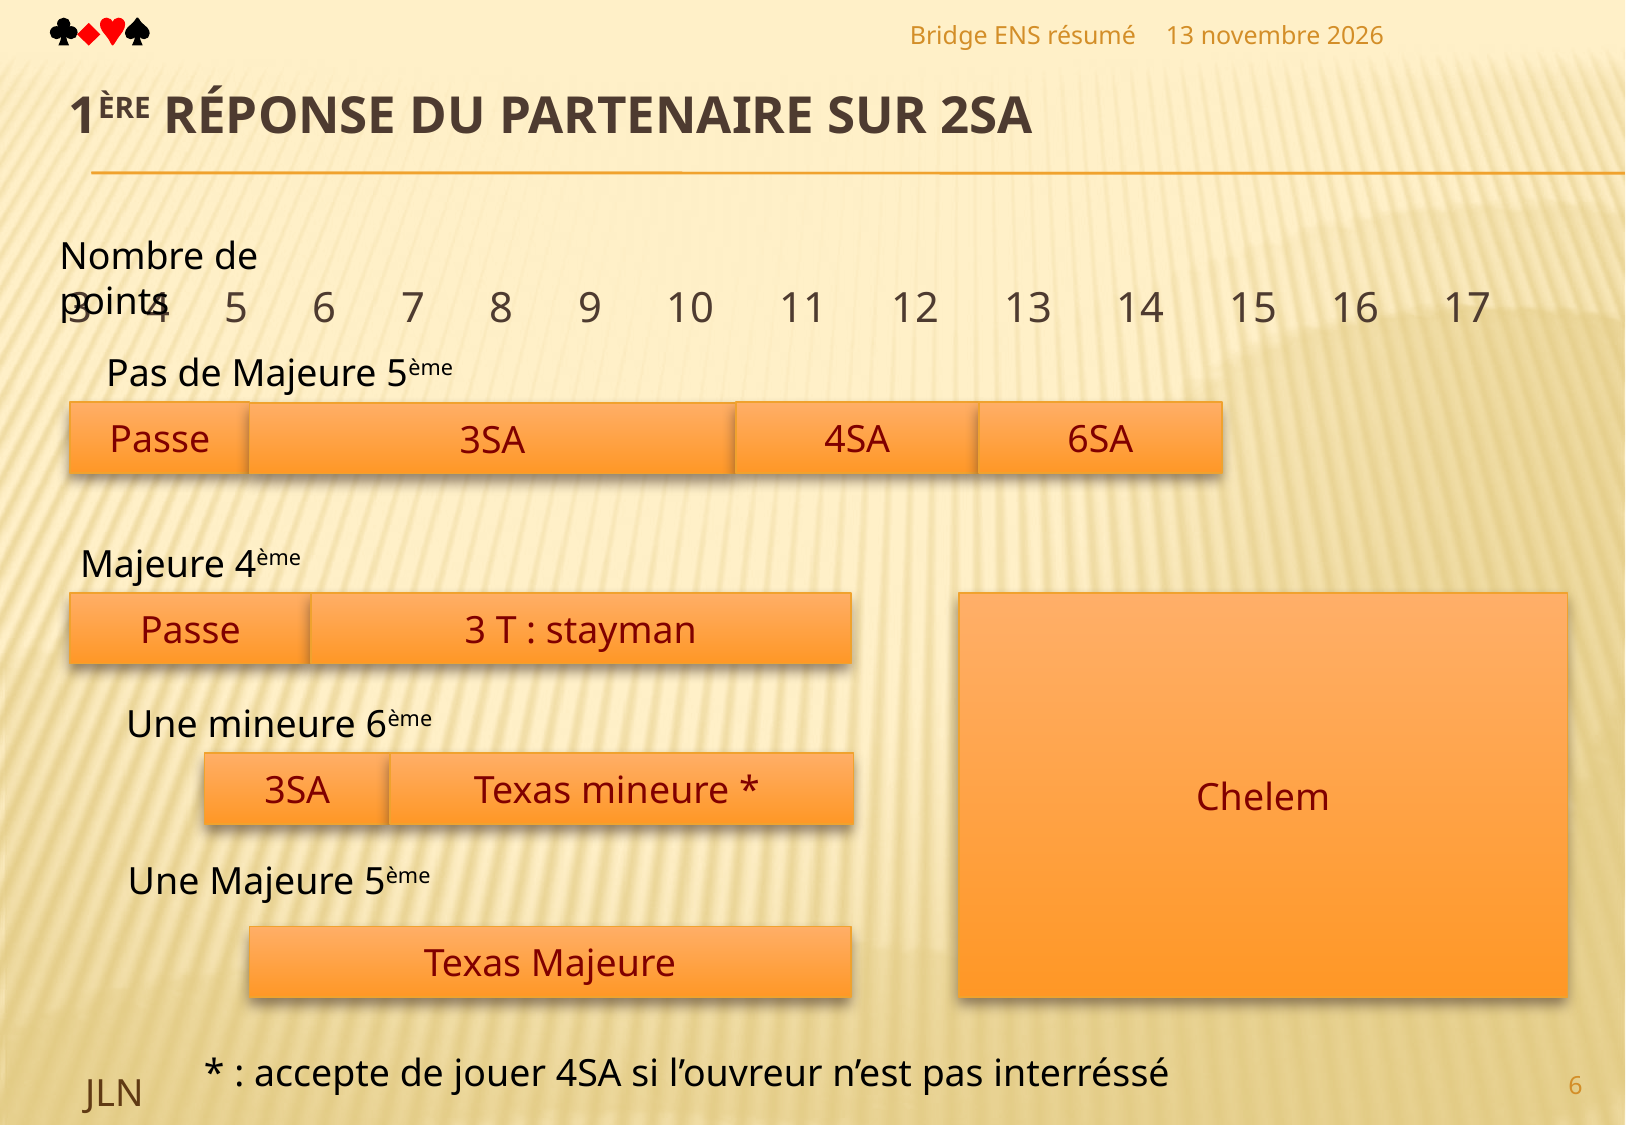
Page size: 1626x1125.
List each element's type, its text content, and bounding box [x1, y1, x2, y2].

text_box * : accepte de jouer 4SA si l’ouvreur n’est pas interréssé [189, 1041, 1186, 1102]
text_box Une Majeure 5ème [29, 849, 529, 910]
list 3 4 5 6 7 8 9 10 11 12 13 14 15 16 17 [54, 254, 1625, 998]
text_box Pas de Majeure 5ème [70, 341, 489, 402]
text_box Passe [69, 592, 308, 664]
text_box Texas Majeure [249, 926, 852, 998]
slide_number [1151, 12, 1598, 60]
text_box 3SA [249, 402, 733, 474]
footer Bridge ENS résumé [636, 12, 1151, 60]
text_box Majeure 4ème [65, 532, 316, 592]
text_box Chelem [958, 592, 1568, 998]
text_box 3 T : stayman [310, 592, 852, 664]
text_box 6SA [978, 401, 1223, 474]
text_box JLN [70, 1061, 159, 1122]
text_box Nombre de points [44, 224, 391, 330]
text_box 3SA [204, 752, 387, 825]
slide_number 6 [1462, 1061, 1598, 1103]
text_box Texas mineure * [389, 752, 854, 825]
text_box 4SA [735, 401, 978, 474]
text_box Passe [69, 401, 247, 474]
title 1ère Réponse du partenaire sur 2SA [54, 75, 1598, 213]
text_box Une mineure 6ème [29, 692, 529, 753]
